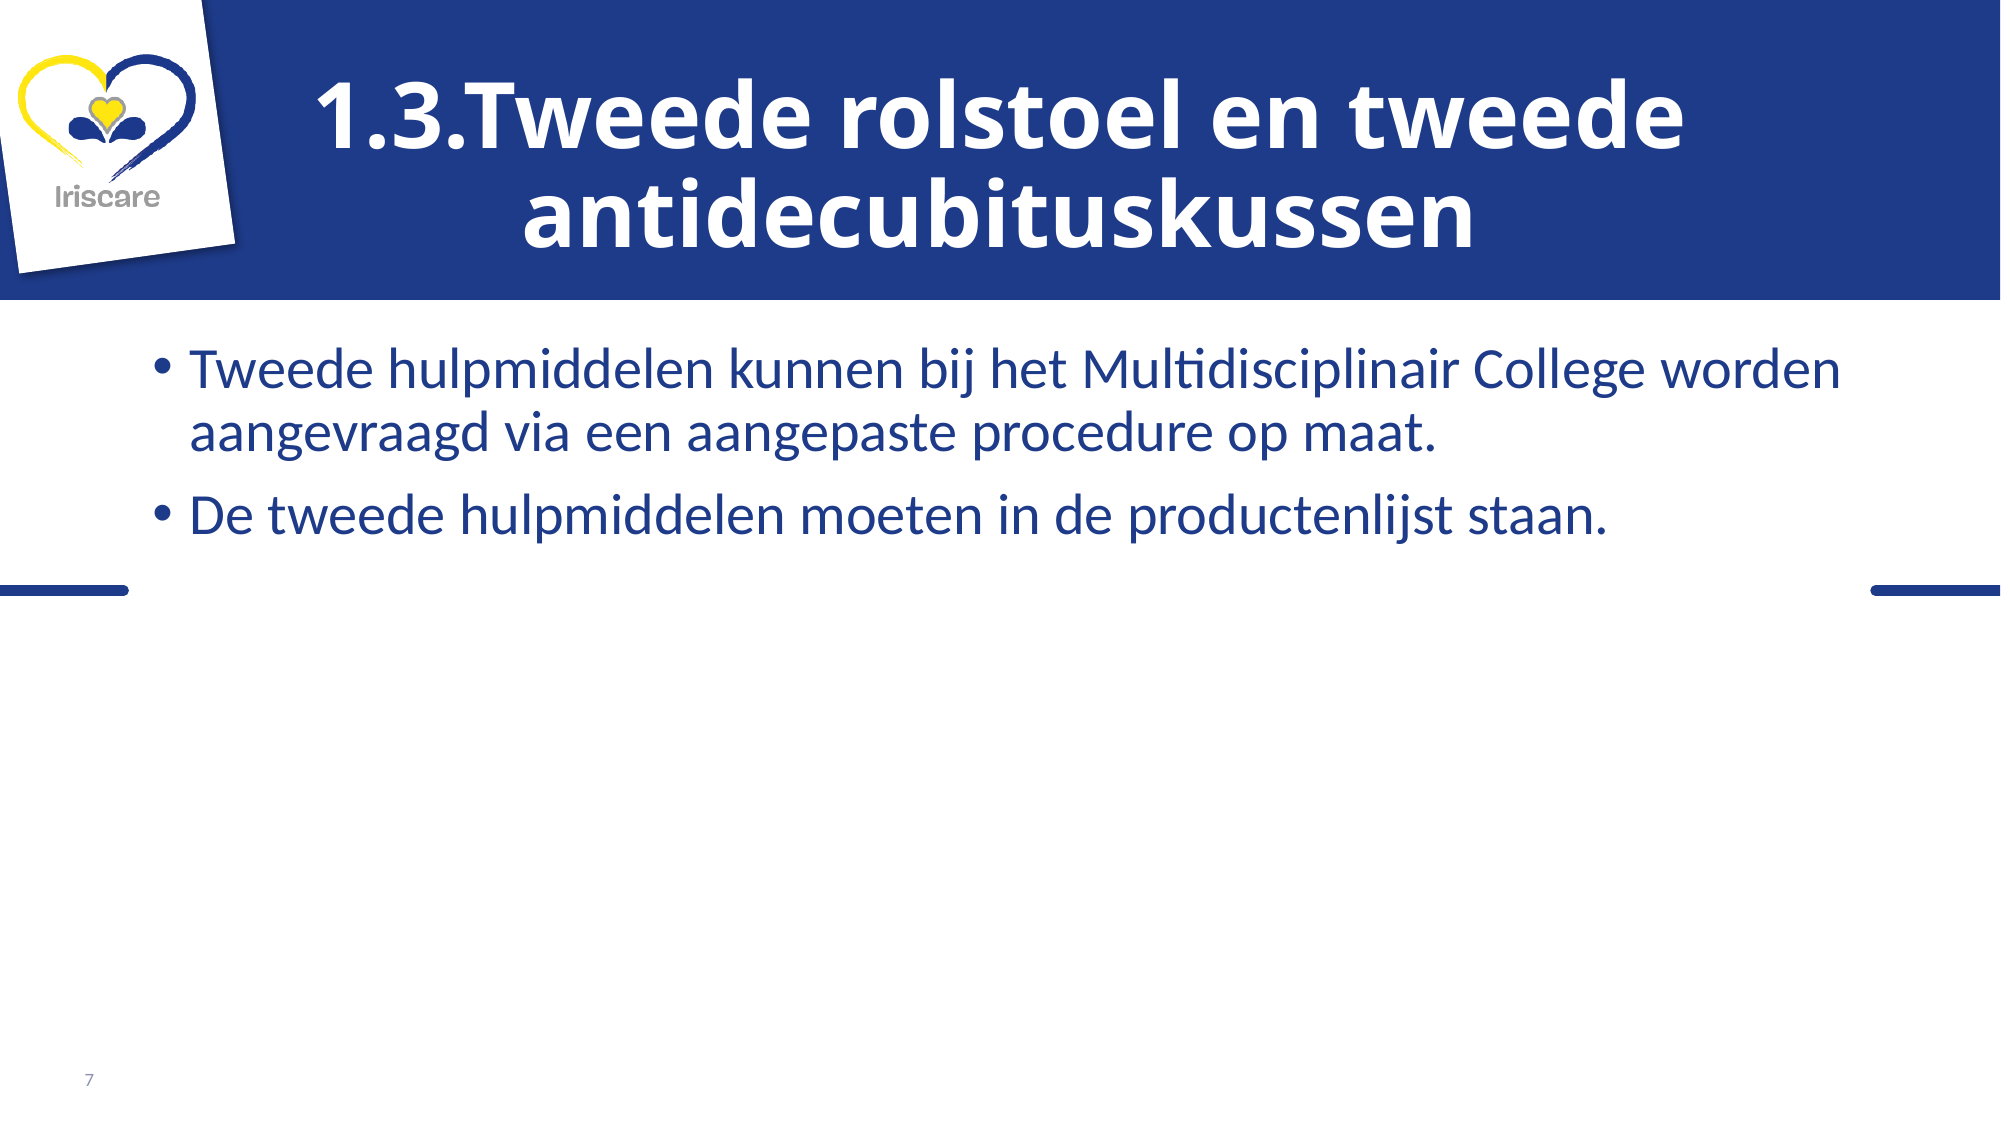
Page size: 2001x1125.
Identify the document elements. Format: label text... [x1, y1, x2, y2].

slide_number 7 [24, 1049, 110, 1109]
picture [18, 54, 196, 215]
title 1.3.Tweede rolstoel en tweede antidecubituskussen [137, 59, 1863, 278]
list Tweede hulpmiddelen kunnen bij het Multidisciplinair College worden aangevraagd via een aangepaste procedure op maat. De tweede hulpmiddelen moeten in de productenlijst staan. [137, 330, 1863, 1014]
